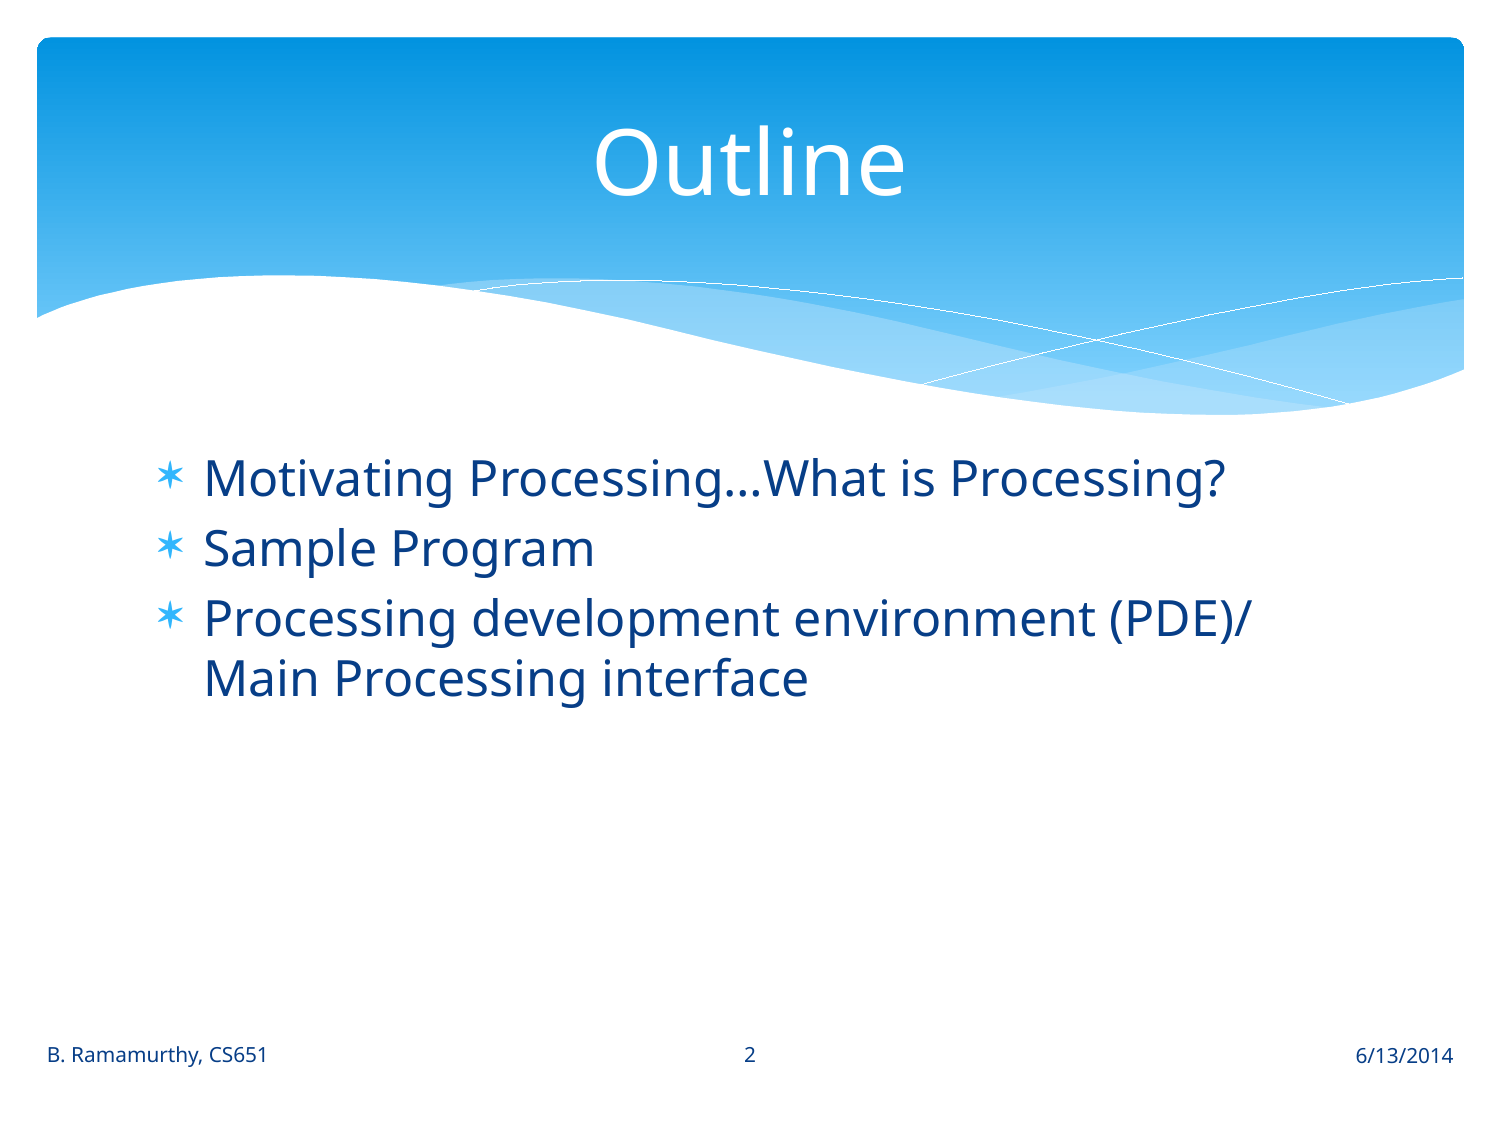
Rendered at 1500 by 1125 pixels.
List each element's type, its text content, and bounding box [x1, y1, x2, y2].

list Motivating Processing…What is Processing? Sample Program Processing development environment (PDE)/ Main Processing interface [143, 438, 1359, 1005]
title Outline [75, 55, 1425, 261]
slide_number 2 [654, 1025, 846, 1086]
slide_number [847, 1025, 1469, 1086]
footer B. Ramamurthy, CS651 [31, 1025, 653, 1086]
